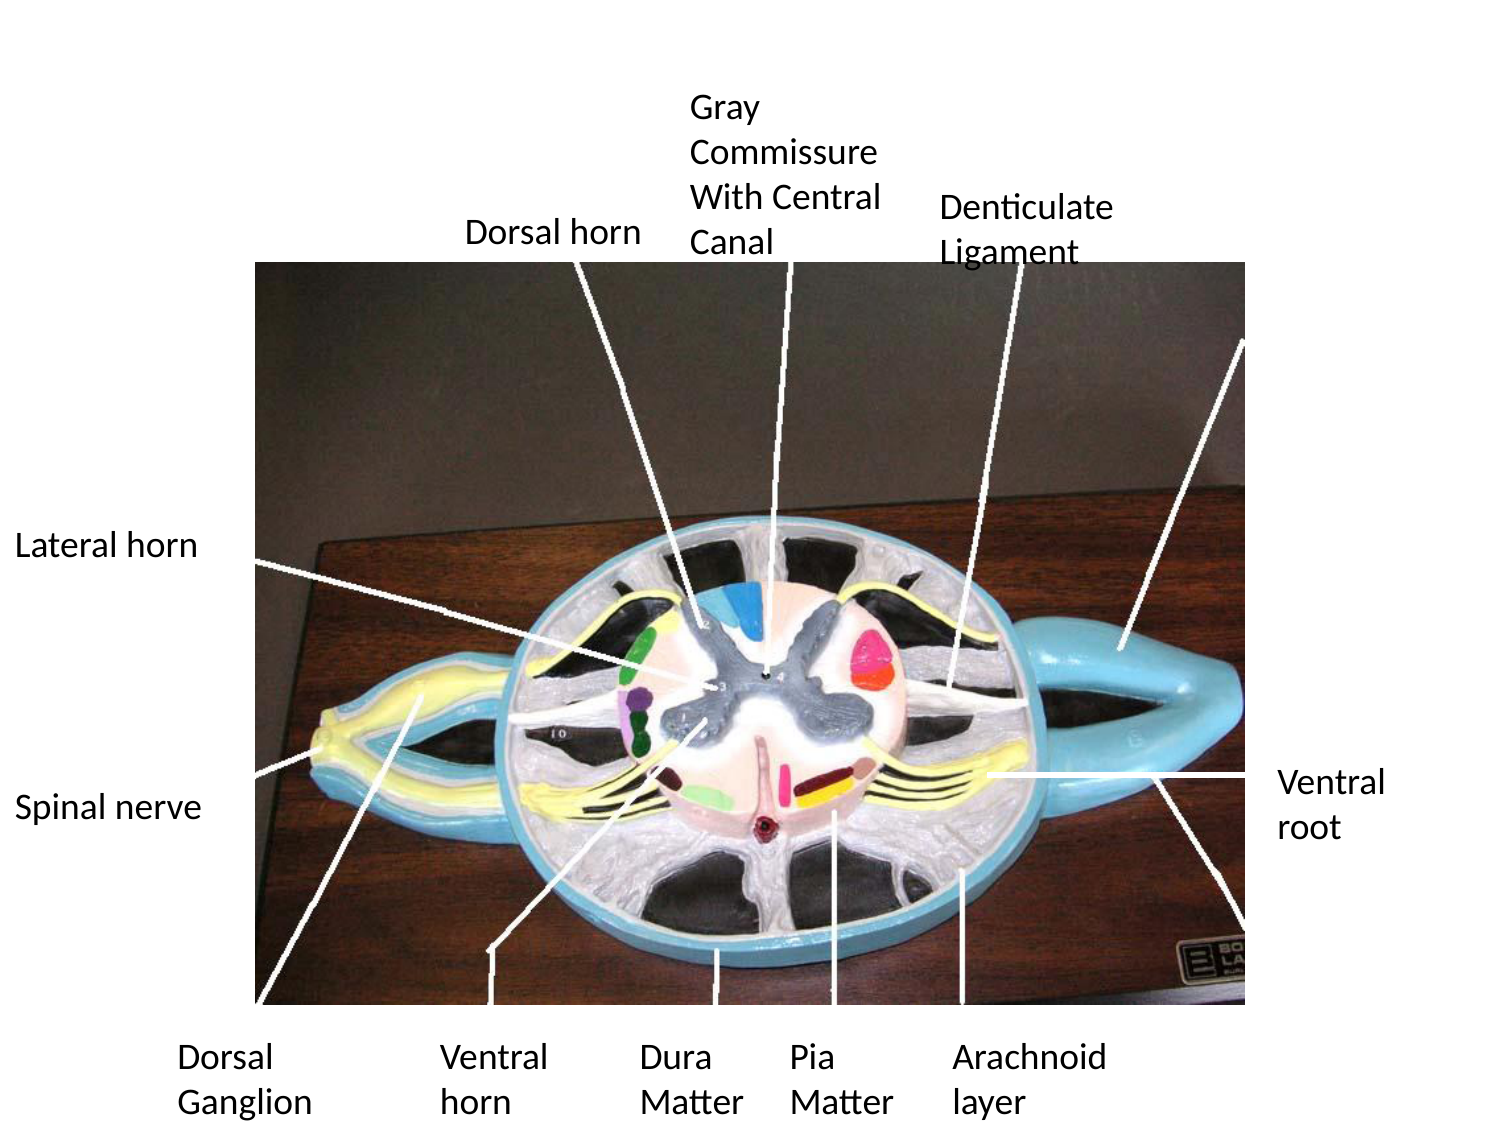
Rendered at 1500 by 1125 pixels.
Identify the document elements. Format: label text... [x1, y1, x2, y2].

text_box Spinal nerve [0, 774, 250, 835]
text_box Dorsal Ganglion [162, 1024, 350, 1125]
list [255, 262, 1245, 1006]
text_box Ventral horn [424, 1024, 575, 1125]
text_box Pia Matter [774, 1024, 925, 1125]
text_box Arachnoid layer [937, 1024, 1163, 1125]
text_box Denticulate Ligament [924, 174, 1150, 260]
text_box Dorsal horn [449, 199, 674, 260]
text_box Gray Commissure With Central Canal [674, 74, 900, 260]
text_box Dura Matter [624, 1024, 763, 1125]
text_box Lateral horn [0, 512, 238, 573]
text_box Ventral root [1262, 749, 1463, 855]
